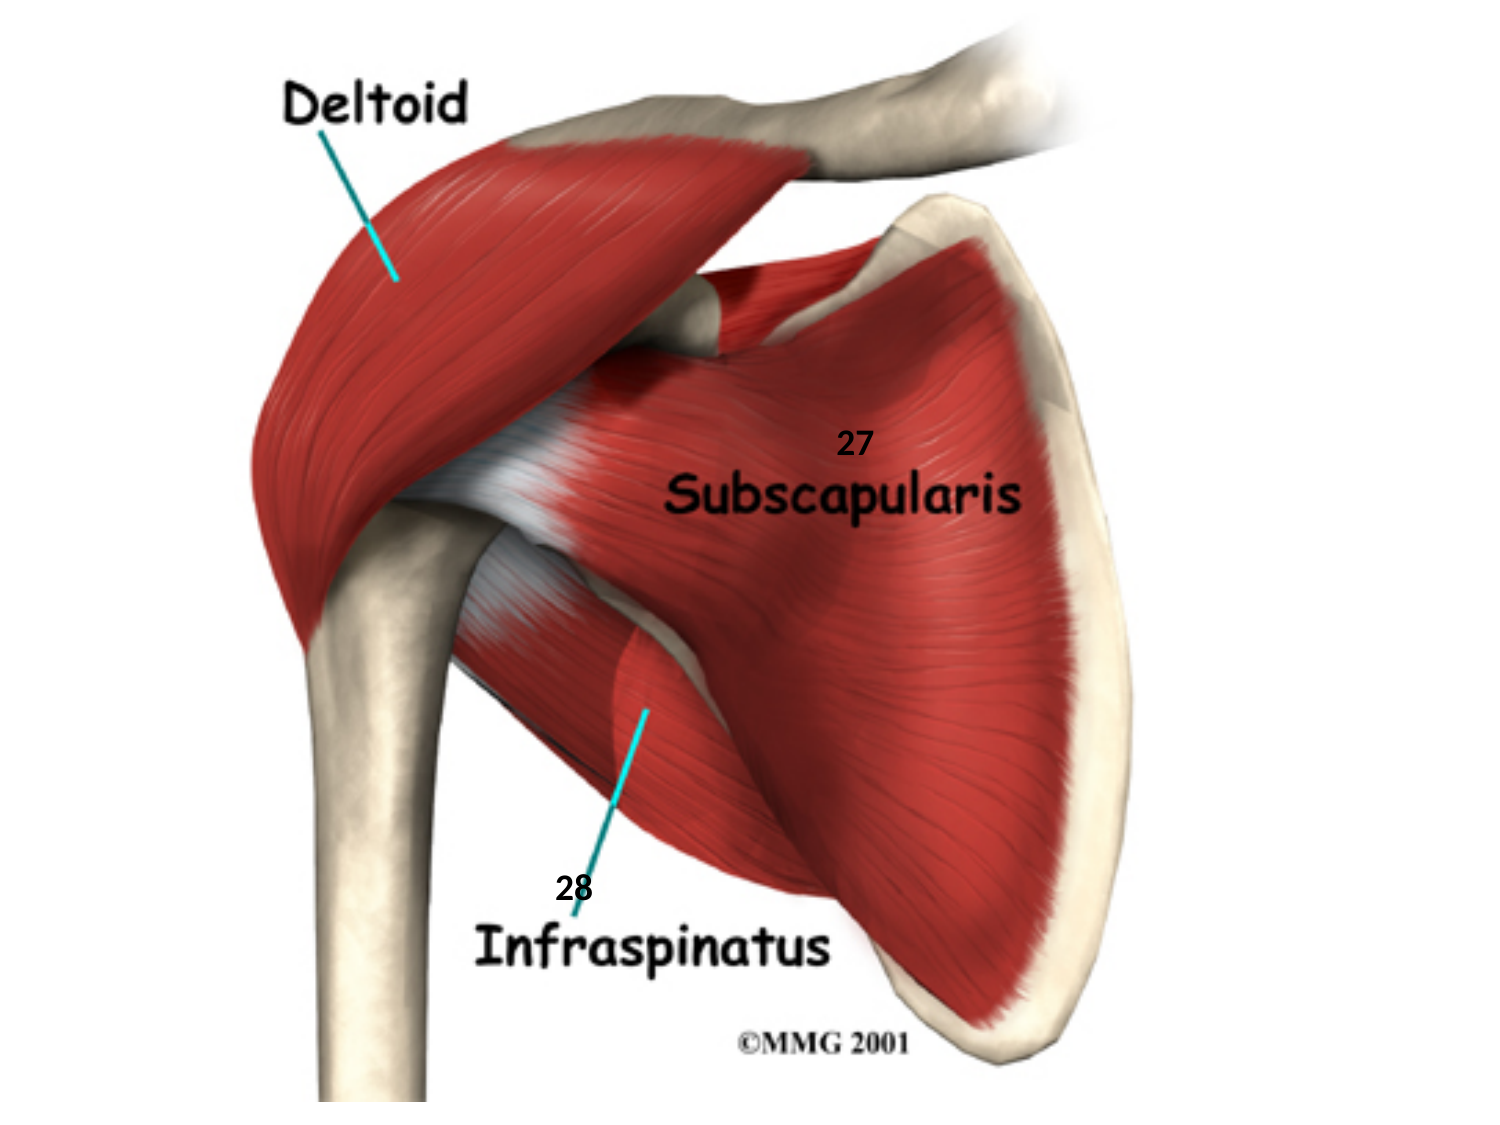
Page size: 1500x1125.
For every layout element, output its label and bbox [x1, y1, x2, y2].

picture [234, 0, 1161, 1103]
